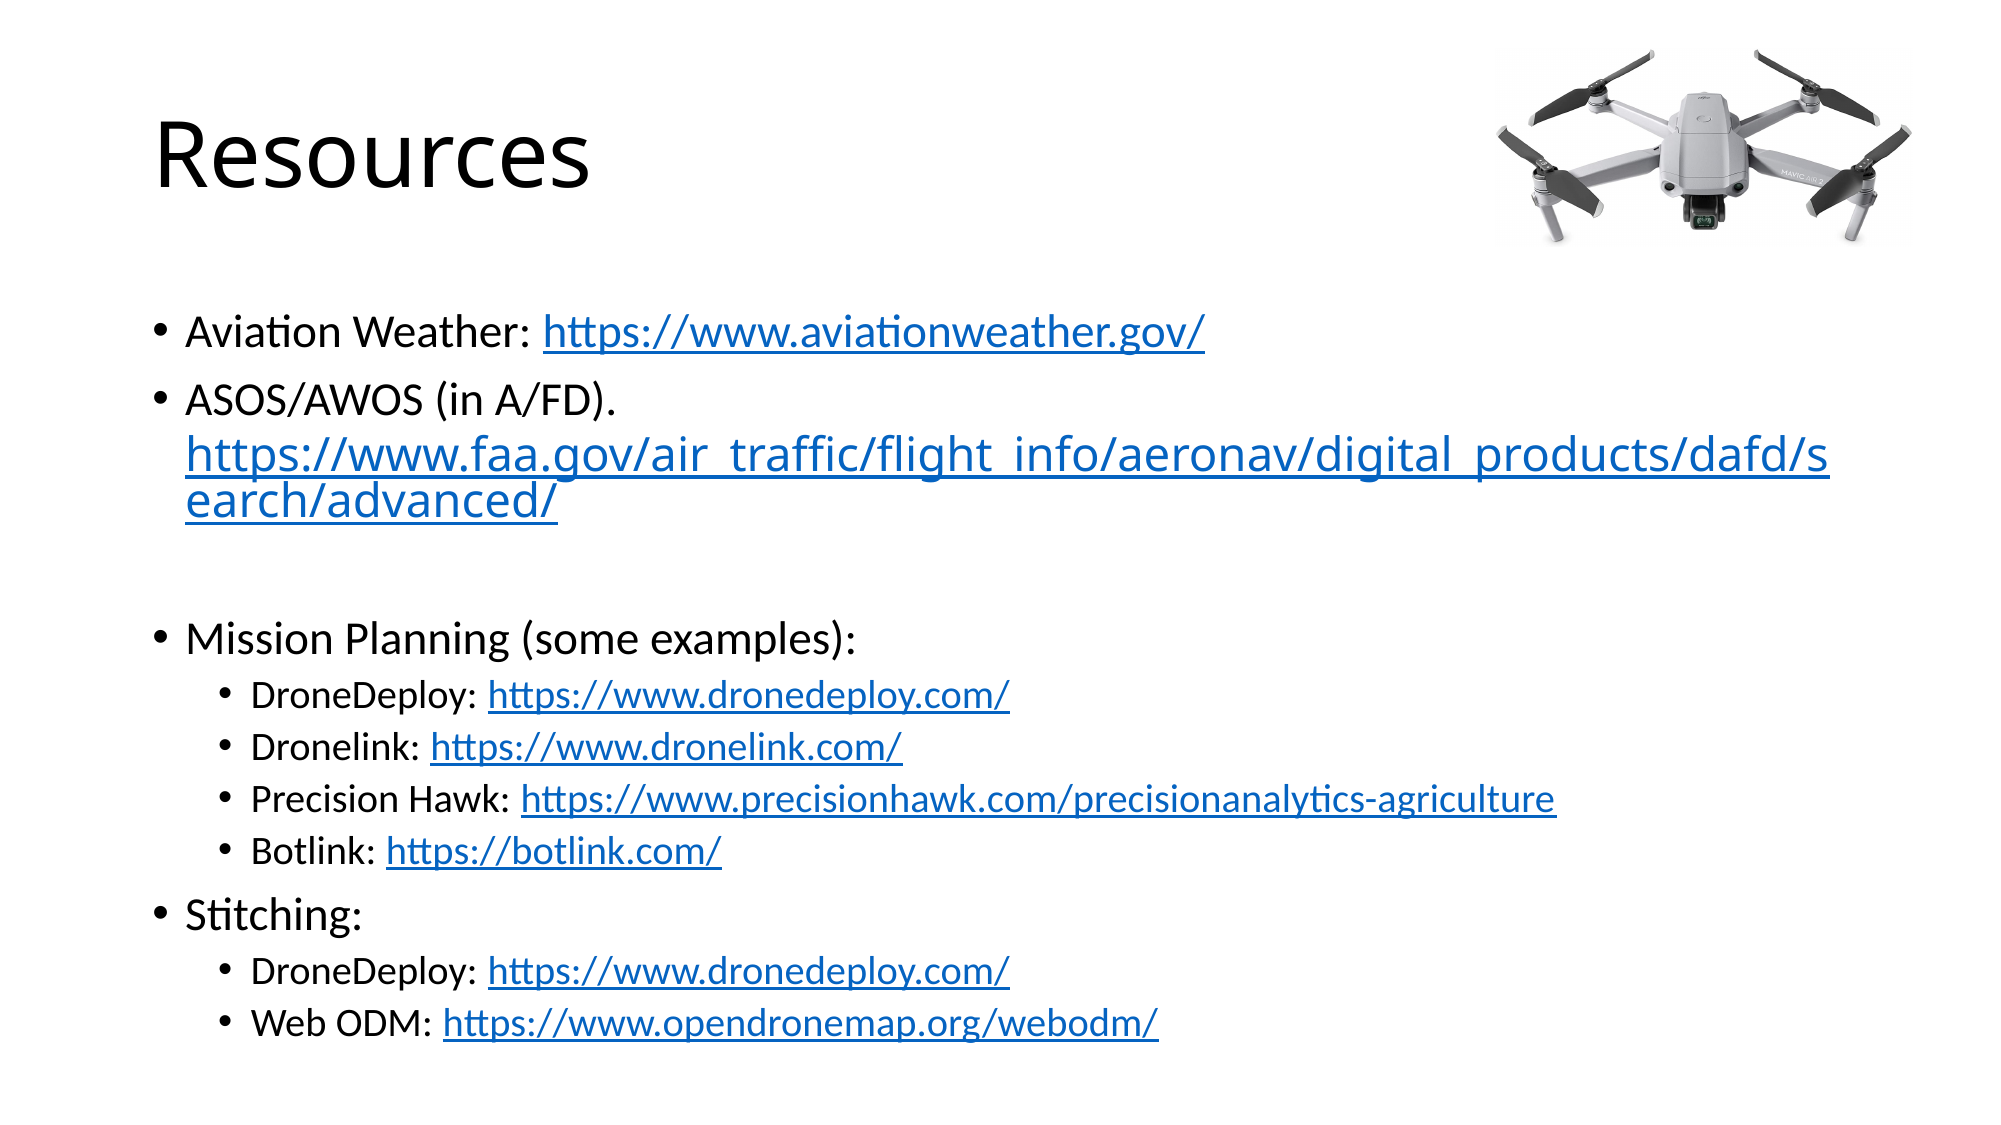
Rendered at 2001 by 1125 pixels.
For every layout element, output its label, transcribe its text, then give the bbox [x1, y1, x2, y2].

list Aviation Weather: https://www.aviationweather.gov/ ASOS/AWOS (in A/FD). https://www.faa.gov/air_traffic/flight_info/aeronav/digital_products/dafd/search/advanced/ Mission Planning (some examples): DroneDeploy: https://www.dronedeploy.com/ Dronelink: https://www.dronelink.com/ Precision Hawk: https://www.precisionhawk.com/precisionanalytics-agriculture Botlink: https://botlink.com/ Stitching: DroneDeploy: https://www.dronedeploy.com/ Web ODM: https://www.opendronemap.org/webodm/ [137, 299, 1863, 1014]
picture [1495, 48, 1913, 247]
title Resources [137, 48, 1459, 267]
